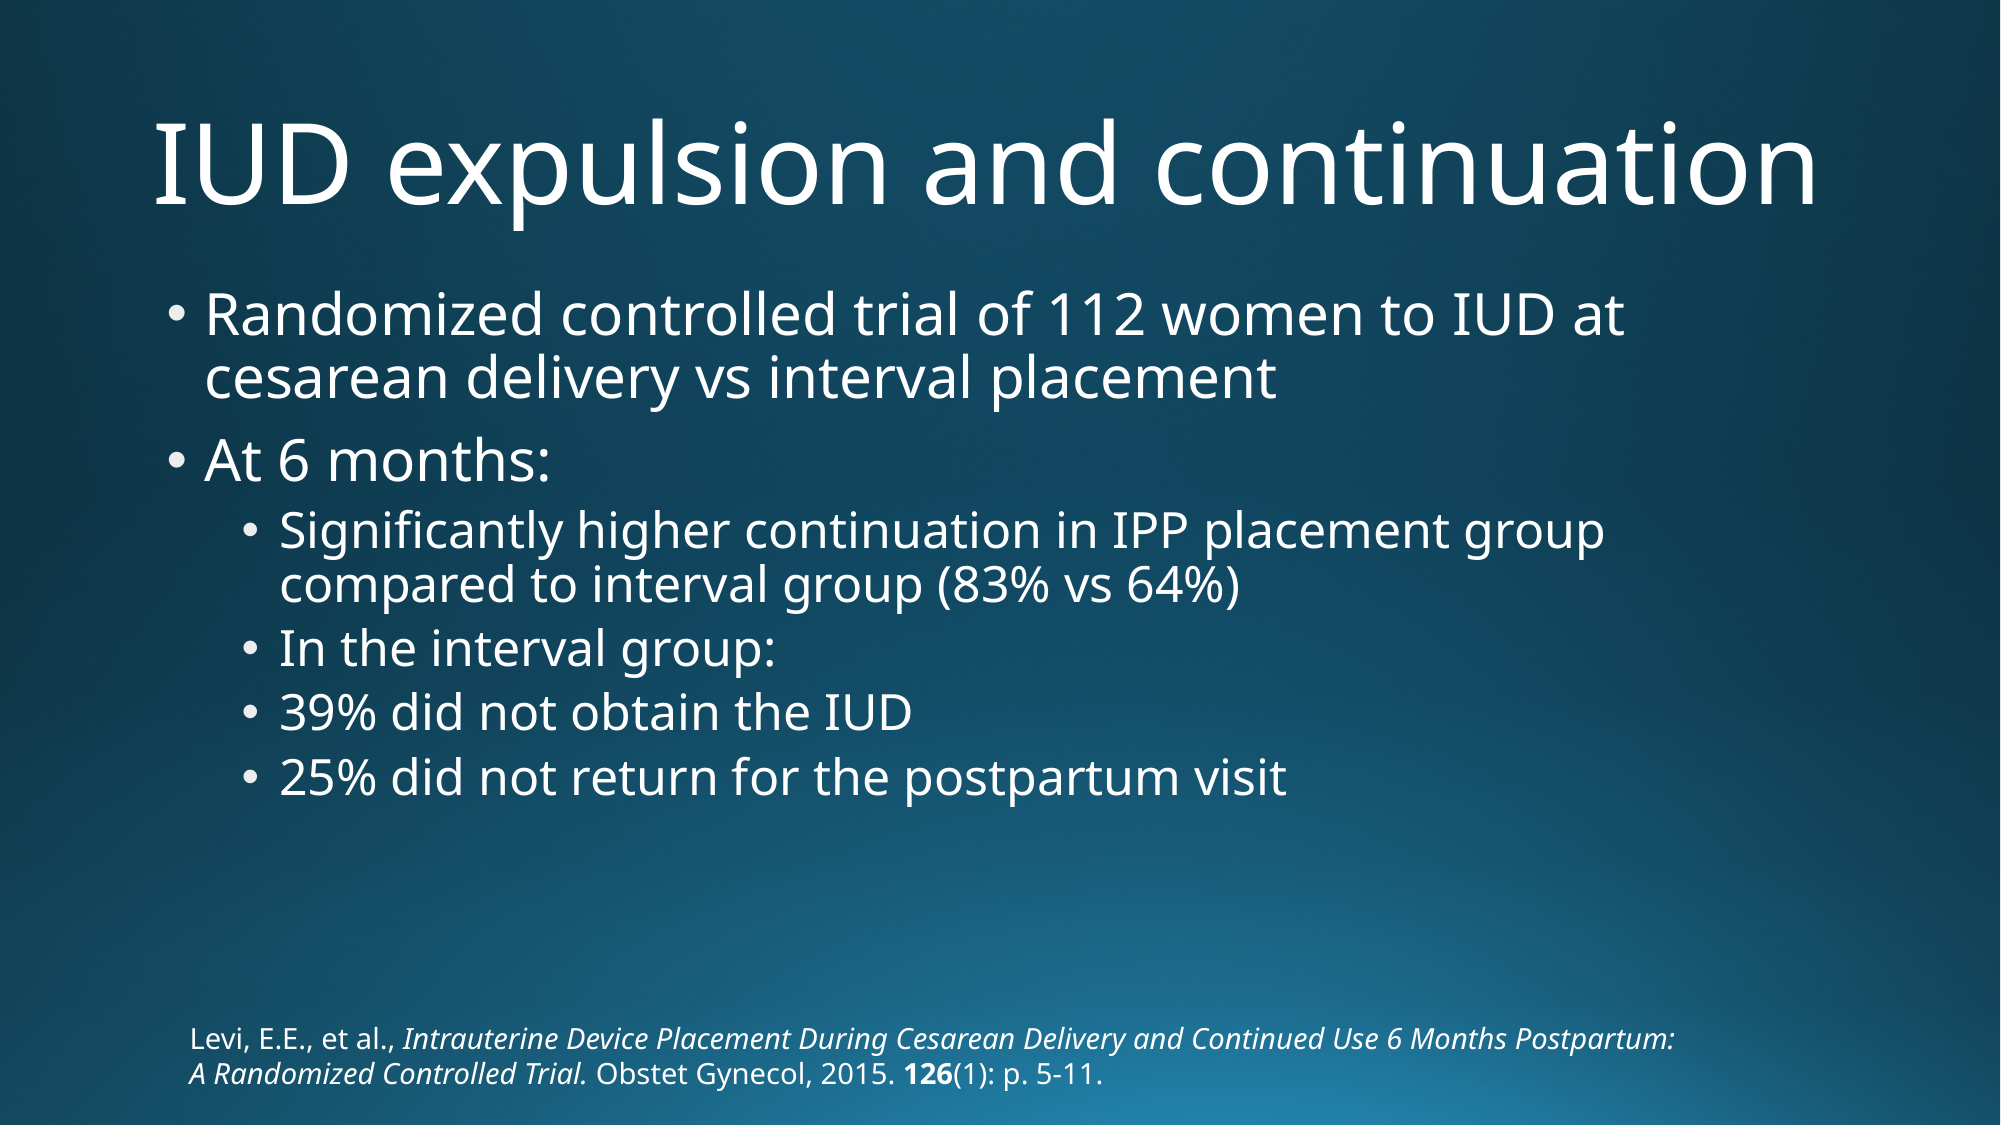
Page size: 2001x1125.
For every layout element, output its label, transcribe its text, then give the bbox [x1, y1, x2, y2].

picture [0, 0, 2001, 1125]
list Randomized controlled trial of 112 women to IUD at cesarean delivery vs interval placement At 6 months: Significantly higher continuation in IPP placement group compared to interval group (83% vs 64%) In the interval group: 39% did not obtain the IUD 25% did not return for the postpartum visit [151, 277, 1863, 1014]
text_box Levi, E.E., et al., Intrauterine Device Placement During Cesarean Delivery and Continued Use 6 Months Postpartum: A Randomized Controlled Trial. Obstet Gynecol, 2015. 126(1): p. 5-11. [174, 1013, 1708, 1098]
title IUD expulsion and continuation [137, 59, 1863, 278]
